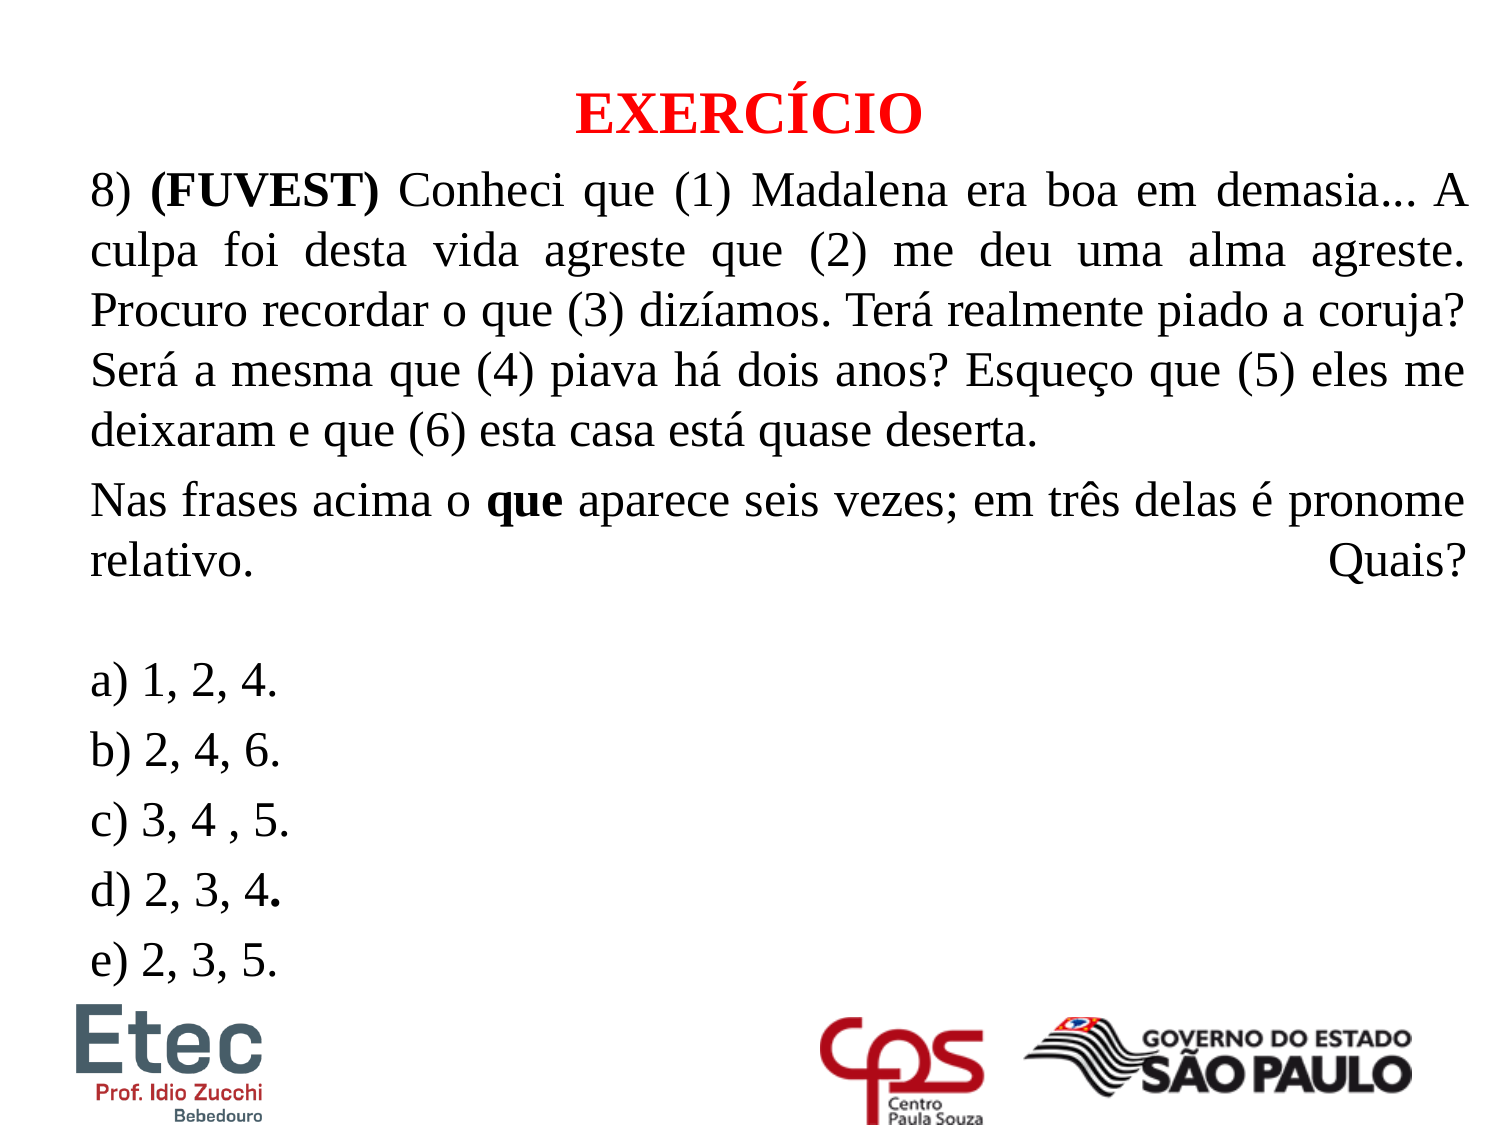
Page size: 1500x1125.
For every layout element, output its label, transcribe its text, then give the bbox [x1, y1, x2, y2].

text_box [734, 165, 766, 286]
list 8) (FUVEST) Conheci que (1) Madalena era boa em demasia... A culpa foi desta vida agreste que (2) me deu uma alma agreste. Procuro recordar o que (3) dizíamos. Terá realmente piado a coruja? Será a mesma que (4) piava há dois anos? Esqueço que (5) eles me deixaram e que (6) esta casa está quase deserta. Nas frases acima o que aparece seis vezes; em três delas é pronome relativo. Quais? a) 1, 2, 4. b) 2, 4, 6. c) 3, 4 , 5. d) 2, 3, 4. e) 2, 3, 5. [75, 149, 1483, 1018]
text_box [708, 102, 792, 133]
picture [820, 1016, 1412, 1125]
title EXERCÍCIO [75, 45, 1425, 149]
picture [76, 1004, 262, 1122]
